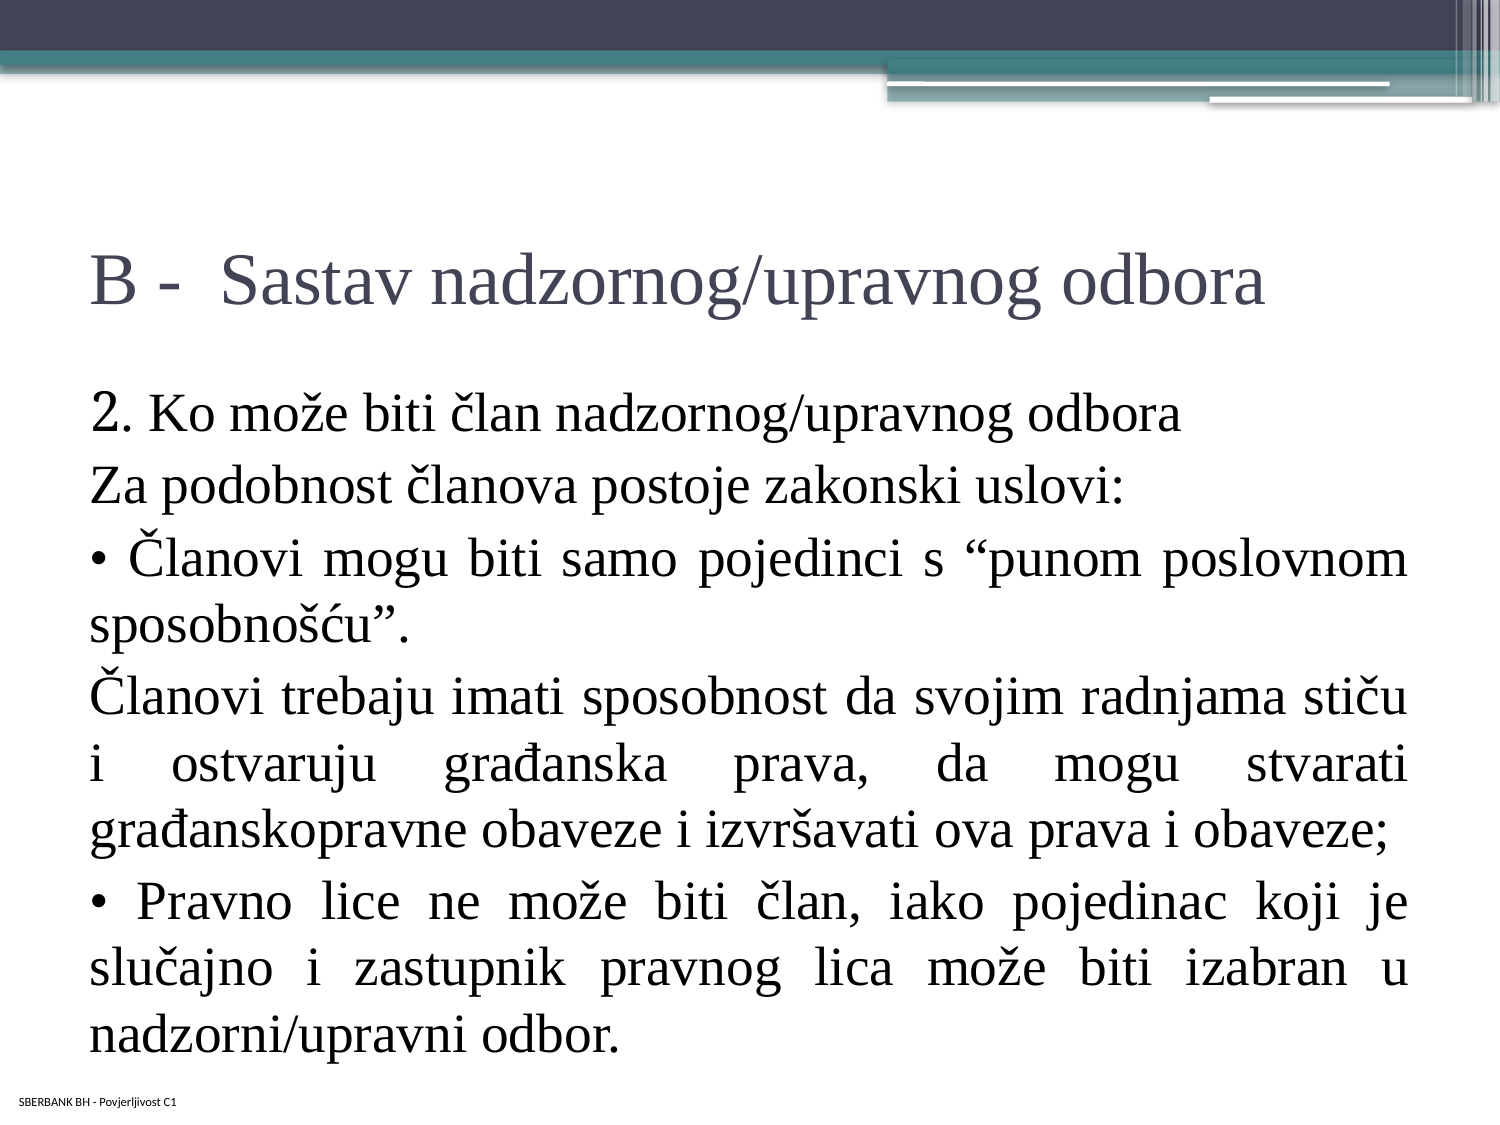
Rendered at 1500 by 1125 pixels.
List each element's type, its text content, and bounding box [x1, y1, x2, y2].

title B - Sastav nadzornog/upravnog odbora [75, 187, 1425, 363]
list 2. Ko može biti član nadzornog/upravnog odbora Za podobnost članova postoje zakonski uslovi: • Članovi mogu biti samo pojedinci s “punom poslovnom sposobnošću”. Članovi trebaju imati sposobnost da svojim radnjama stiču i ostvaruju građanska prava, da mogu stvarati građanskopravne obaveze i izvršavati ova prava i obaveze; • Pravno lice ne može biti član, iako pojedinac koji je slučajno i zastupnik pravnog lica može biti izabran u nadzorni/upravni odbor. [75, 368, 1425, 1079]
